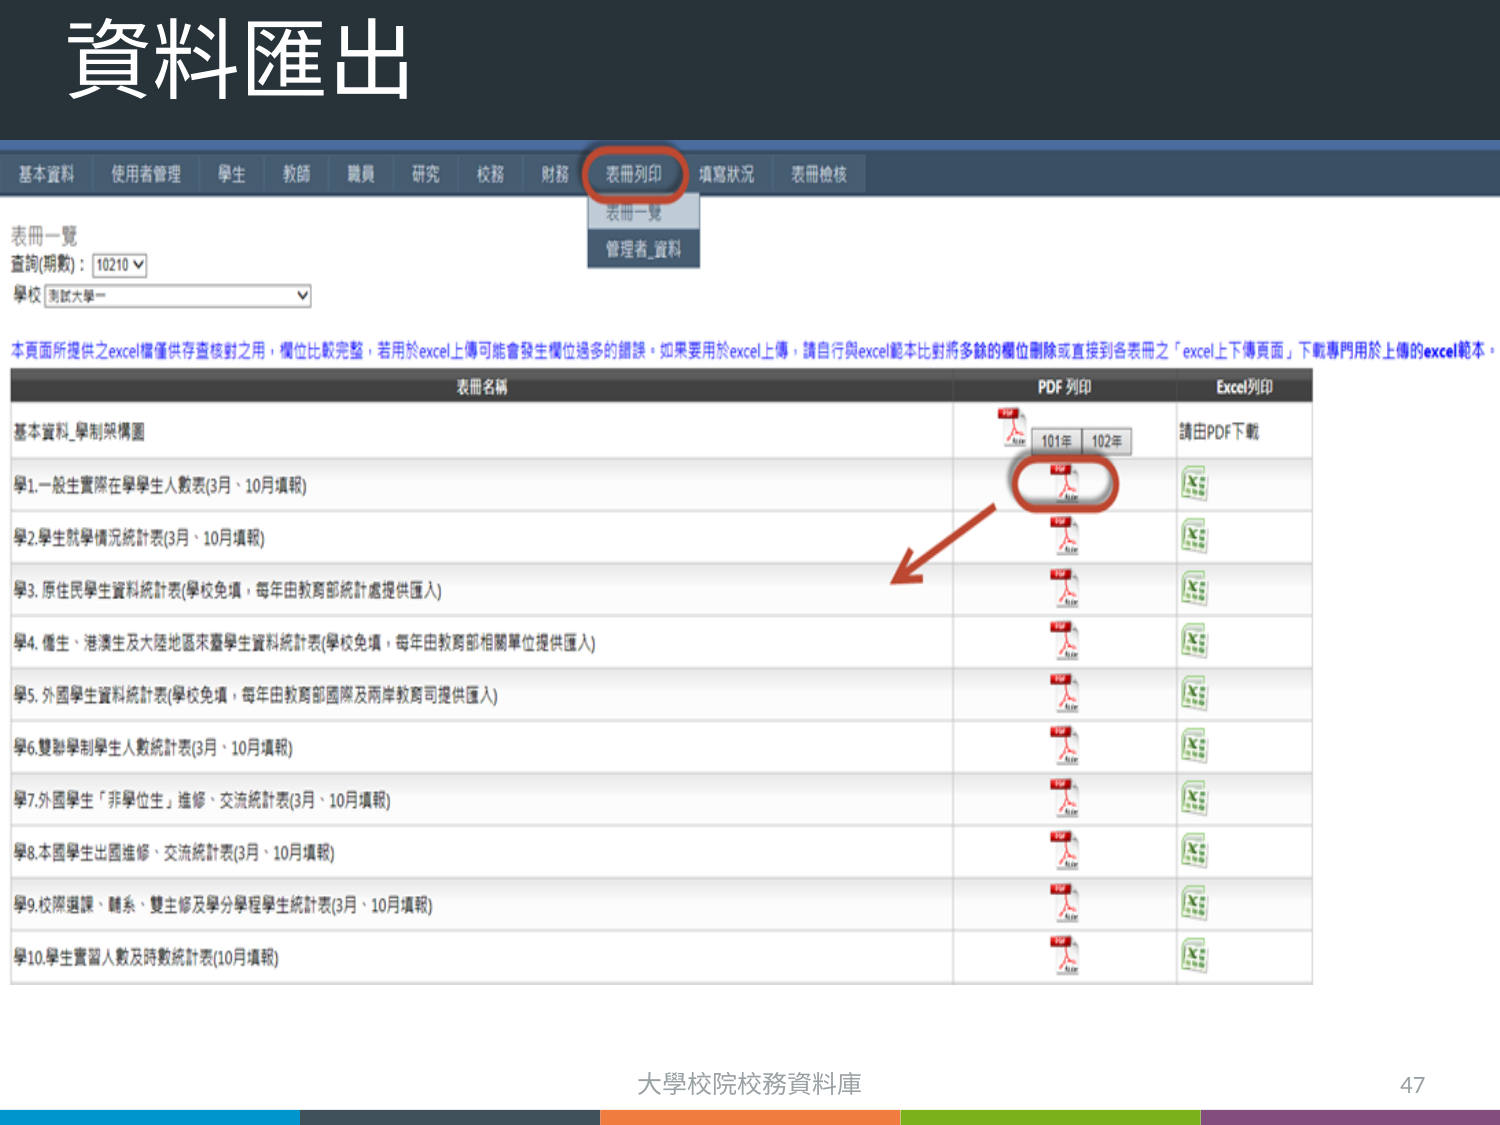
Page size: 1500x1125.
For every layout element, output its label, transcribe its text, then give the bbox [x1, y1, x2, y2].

picture [0, 140, 1500, 985]
footer 大學校院校務資料庫 [496, 1060, 1004, 1107]
title 資料匯出 [49, 9, 1343, 120]
slide_number 47 [1103, 1060, 1441, 1107]
